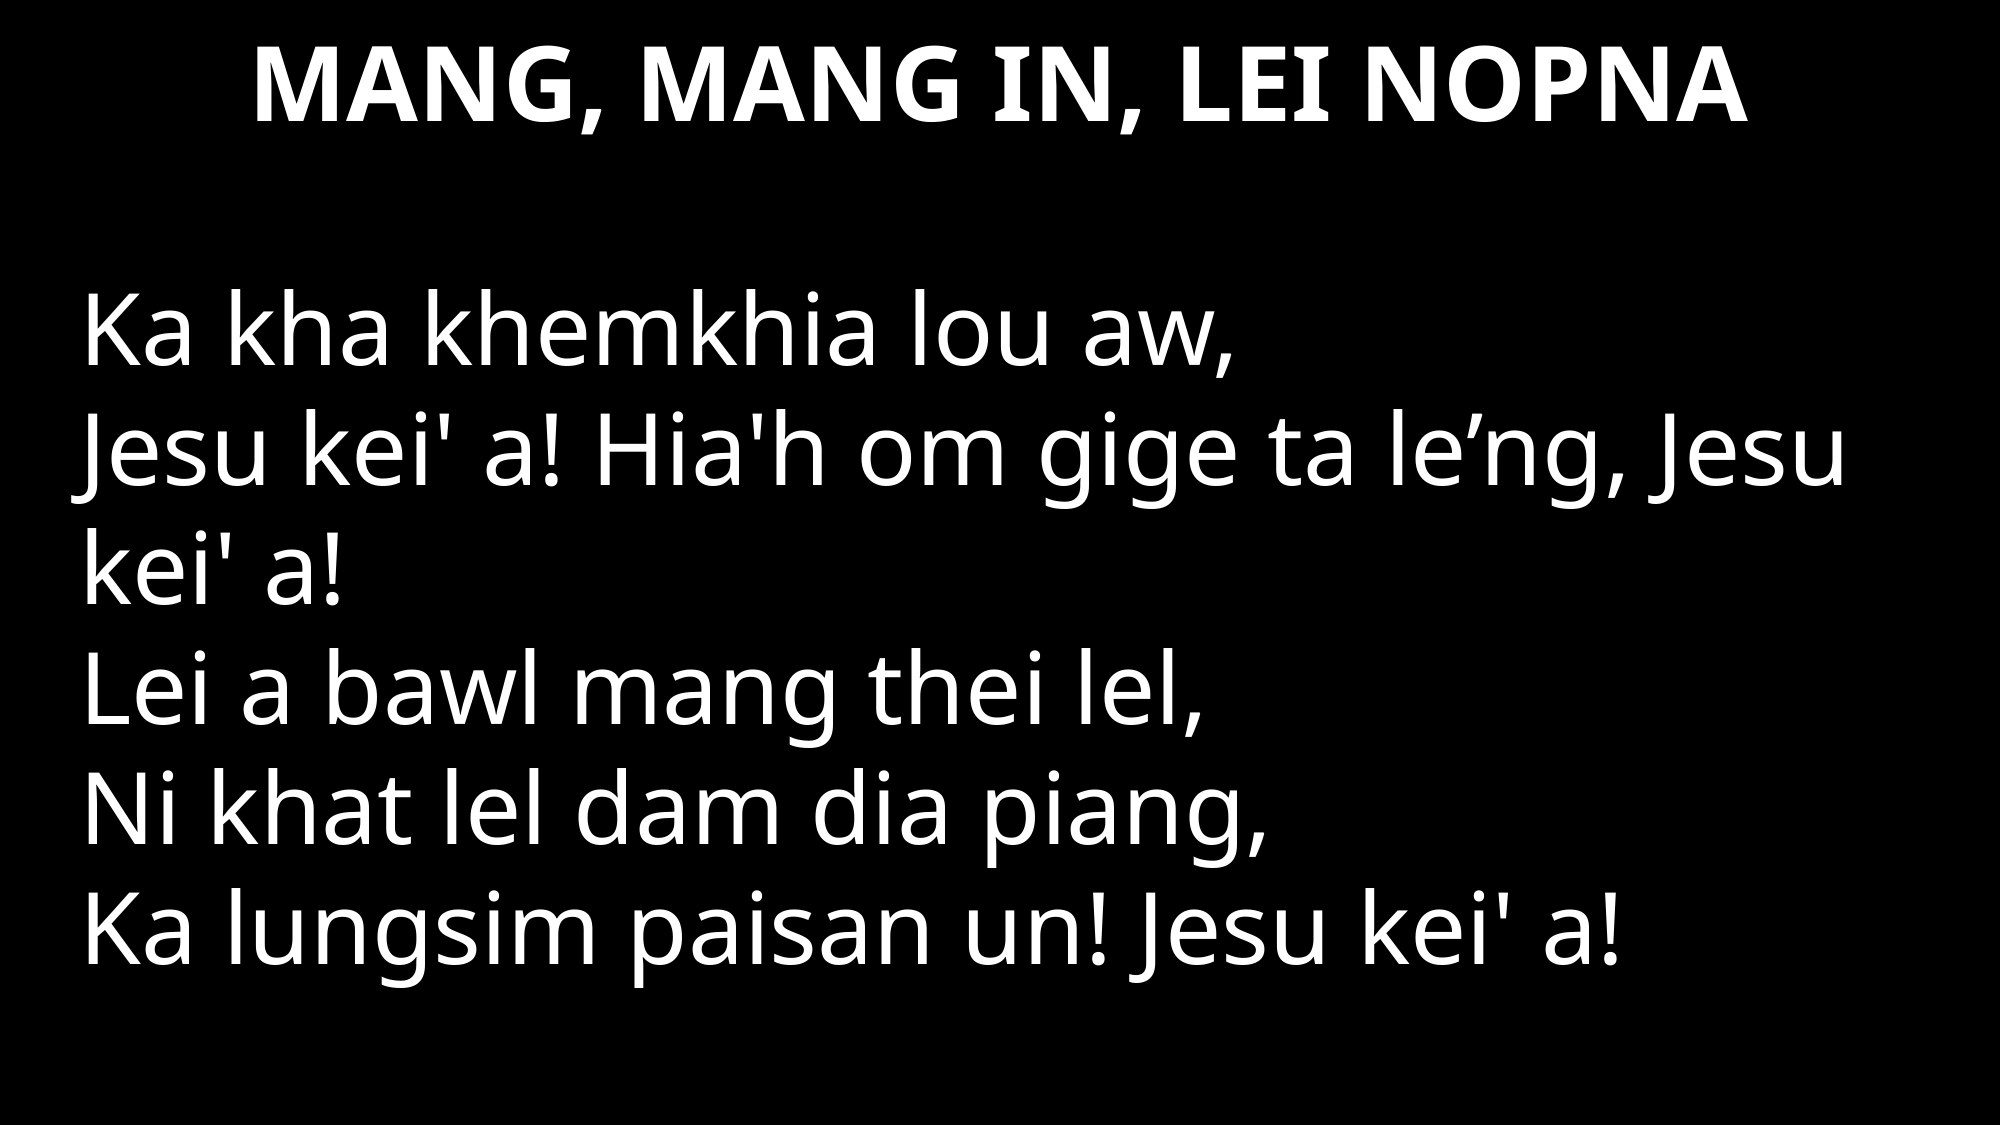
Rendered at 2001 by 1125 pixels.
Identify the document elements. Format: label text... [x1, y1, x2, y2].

title MANG, MANG IN, LEI NOPNA [50, 17, 1948, 152]
text_box Ka kha khemkhia lou aw, Jesu kei' a! Hia'h om gige ta le’ng, Jesu kei' a! Lei a bawl mang thei lel, Ni khat lel dam dia piang, Ka lungsim paisan un! Jesu kei' a! [64, 257, 1902, 992]
